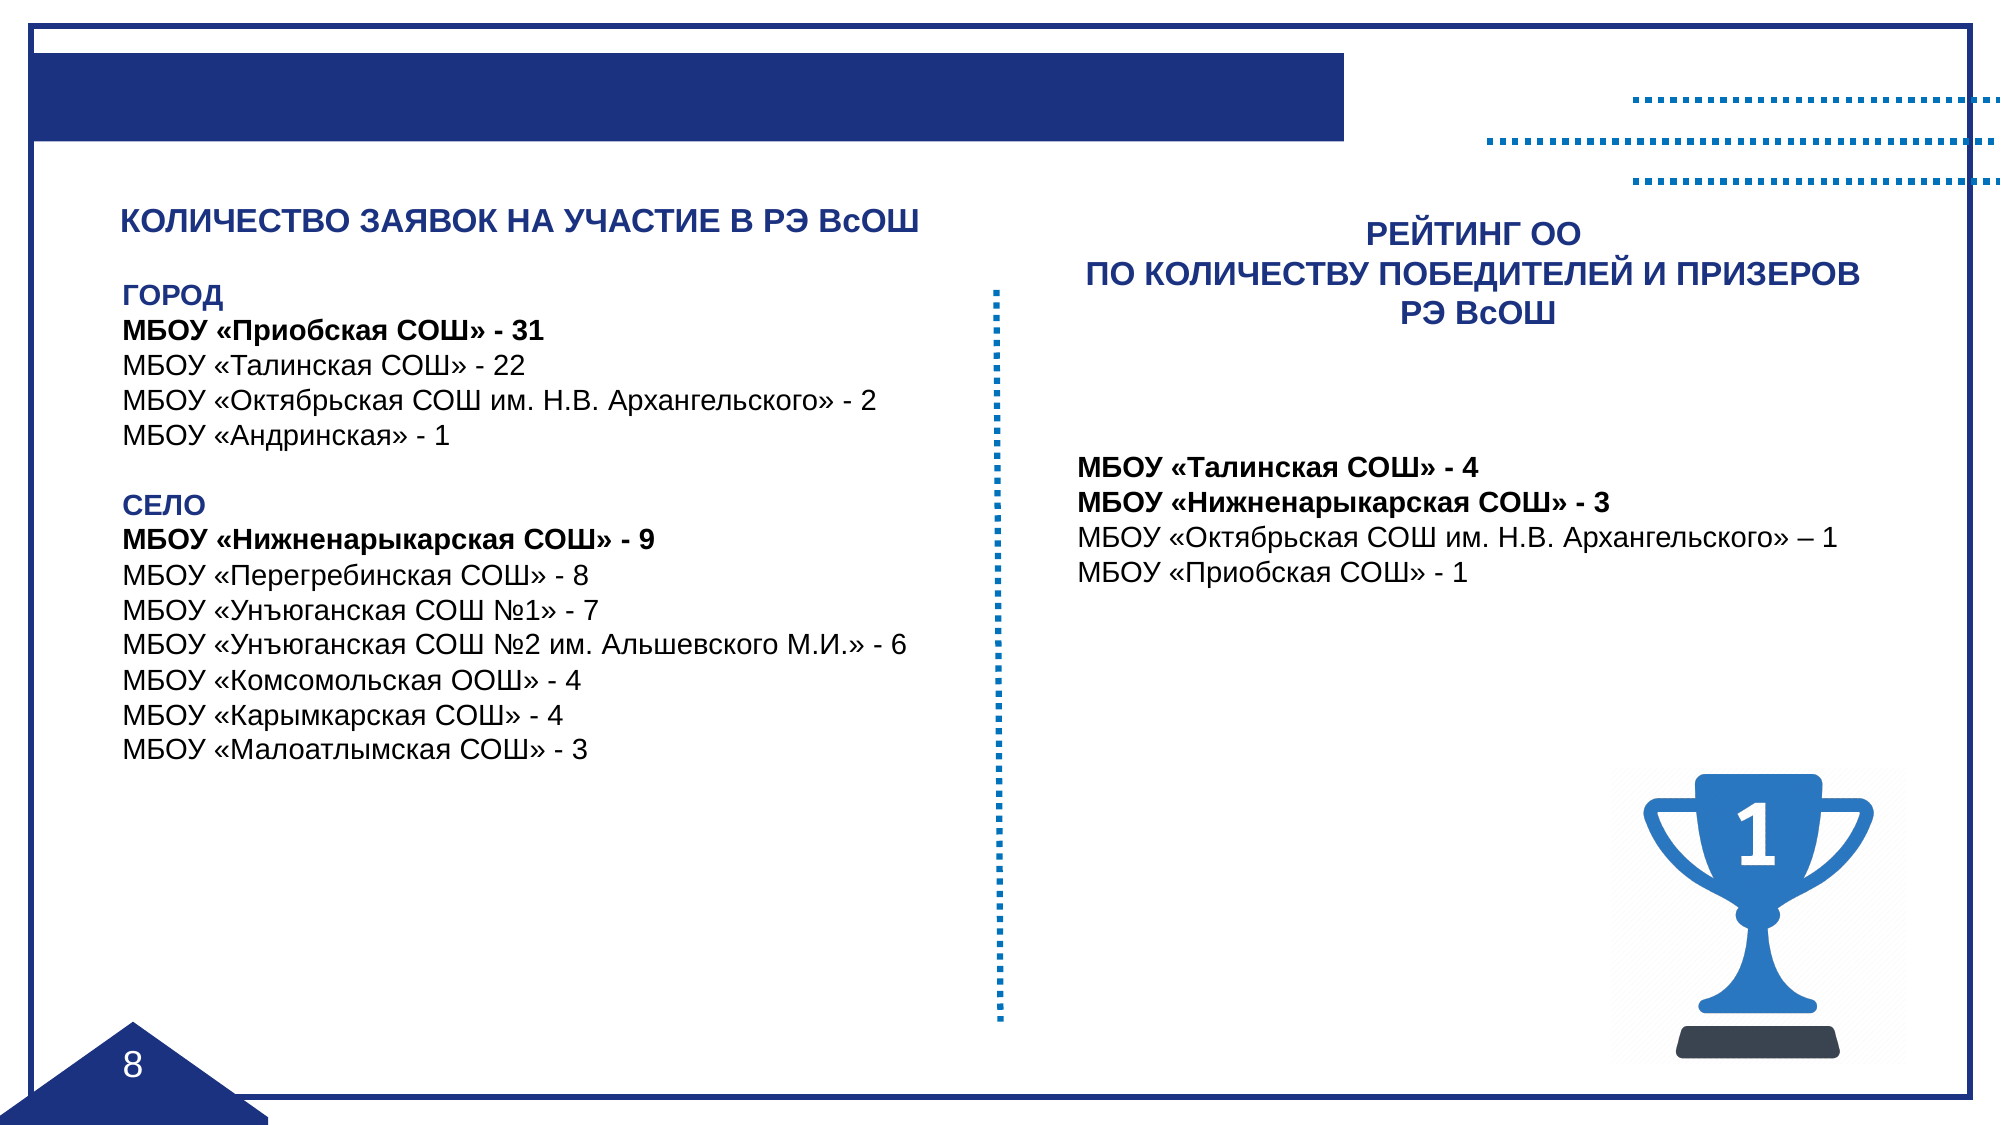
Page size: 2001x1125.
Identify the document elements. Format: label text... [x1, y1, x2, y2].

text_box 8 [21, 1032, 245, 1093]
picture [1611, 768, 1906, 1064]
text_box ГОРОД МБОУ «Приобская СОШ» - 31 МБОУ «Талинская СОШ» - 22 МБОУ «Октябрьская СОШ им. Н.В. Архангельского» - 2 МБОУ «Андринская» - 1 СЕЛО МБОУ «Нижненарыкарская СОШ» - 9 МБОУ «Перегребинская СОШ» - 8 МБОУ «Унъюганская СОШ №1» - 7 МБОУ «Унъюганская СОШ №2 им. Альшевского М.И.» - 6 МБОУ «Комсомольская ООШ» - 4 МБОУ «Карымкарская СОШ» - 4 МБОУ «Малоатлымская СОШ» - 3 [107, 268, 980, 773]
text_box [0, 1093, 270, 1125]
text_box МБОУ «Талинская СОШ» - 4 МБОУ «Нижненарыкарская СОШ» - 3 МБОУ «Октябрьская СОШ им. Н.В. Архангельского» – 1 МБОУ «Приобская СОШ» - 1 [1062, 440, 1854, 681]
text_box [996, 289, 1001, 1022]
text_box КОЛИЧЕСТВО ЗАЯВОК НА УЧАСТИЕ В РЭ ВсОШ [42, 191, 999, 247]
text_box [30, 25, 1971, 1098]
text_box РЕЙТИНГ ОО ПО КОЛИЧЕСТВУ ПОБЕДИТЕЛЕЙ И ПРИЗЕРОВ РЭ ВсОШ [1000, 204, 1957, 339]
text_box [116, 1020, 150, 1032]
text_box [30, 52, 1345, 142]
